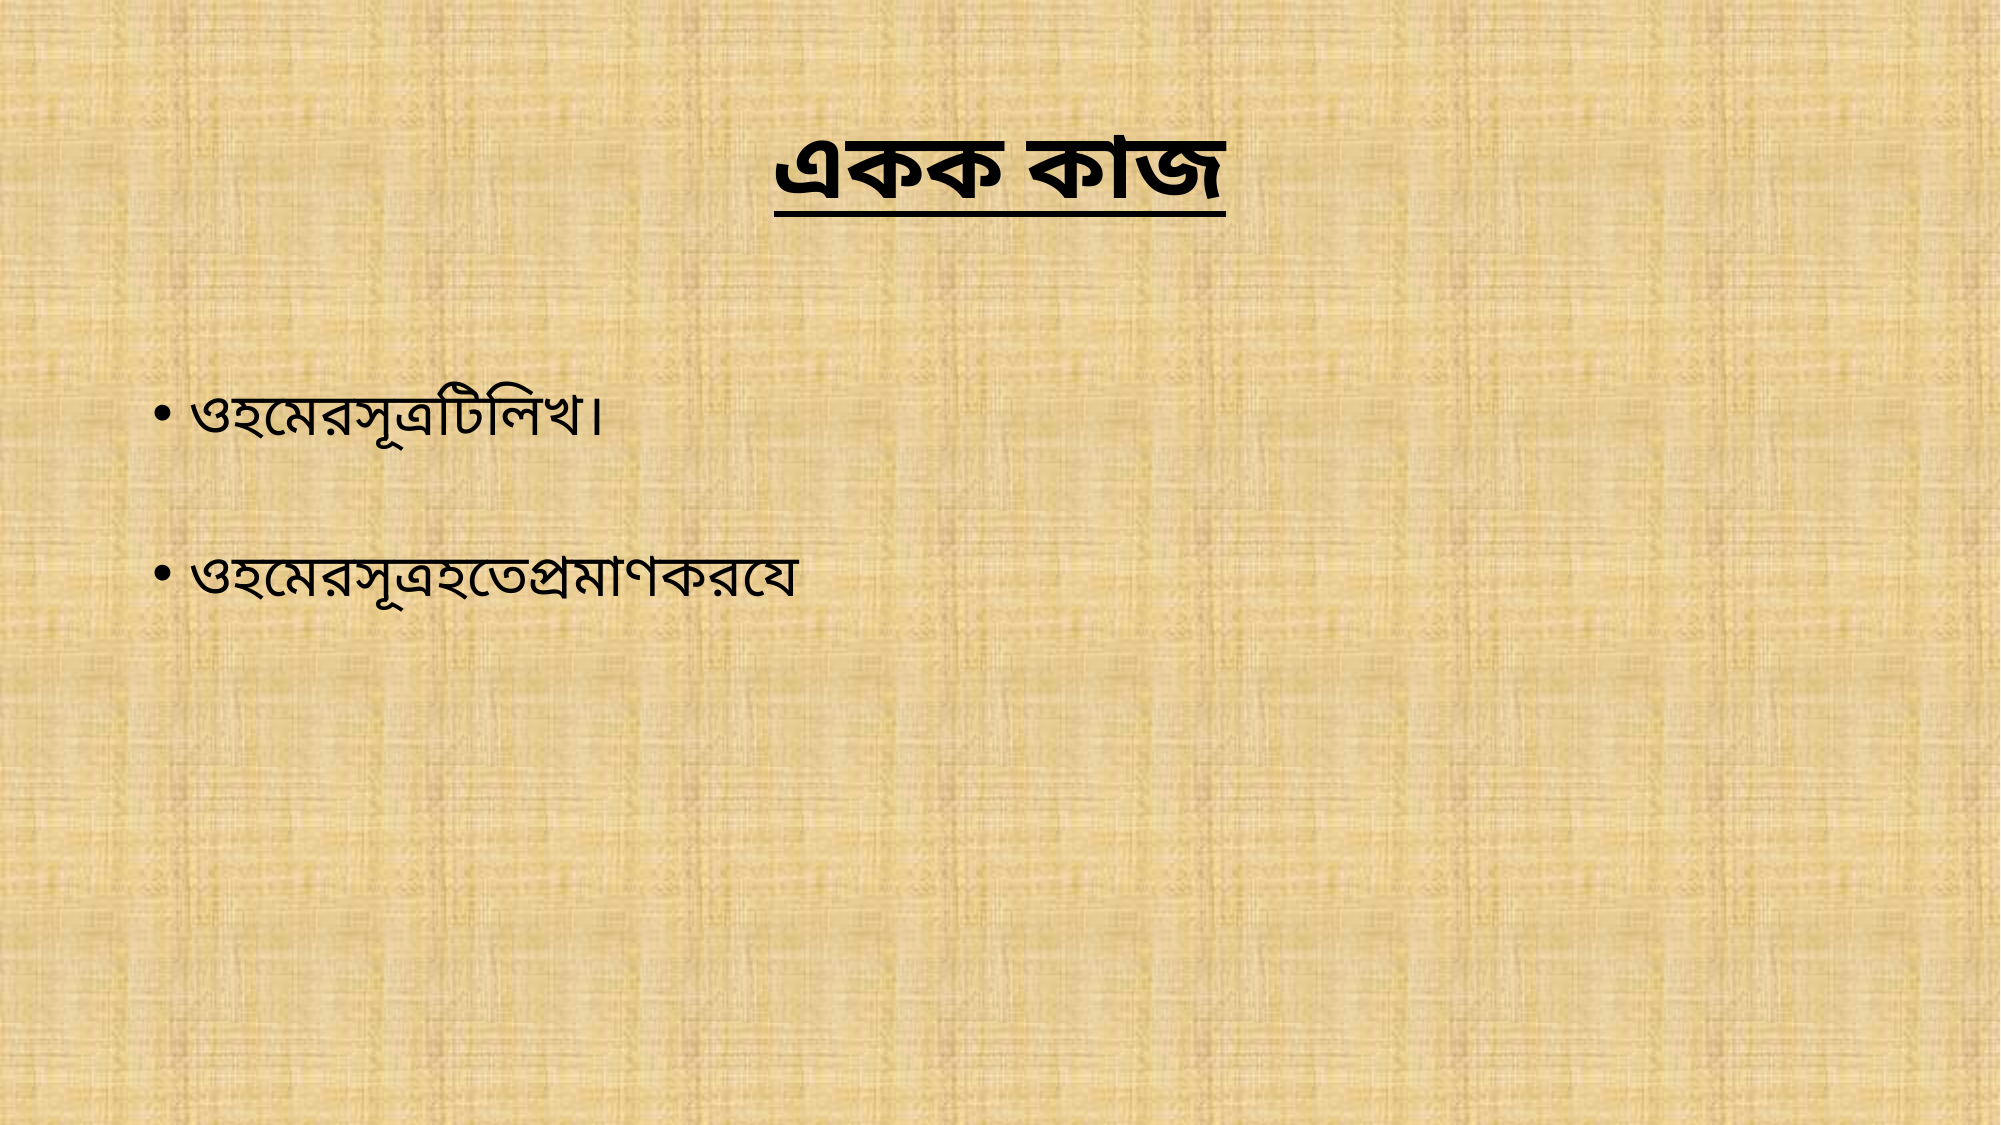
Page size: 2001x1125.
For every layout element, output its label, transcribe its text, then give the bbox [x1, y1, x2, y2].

title একক কাজ [137, 59, 1863, 278]
picture [0, 0, 2001, 1125]
